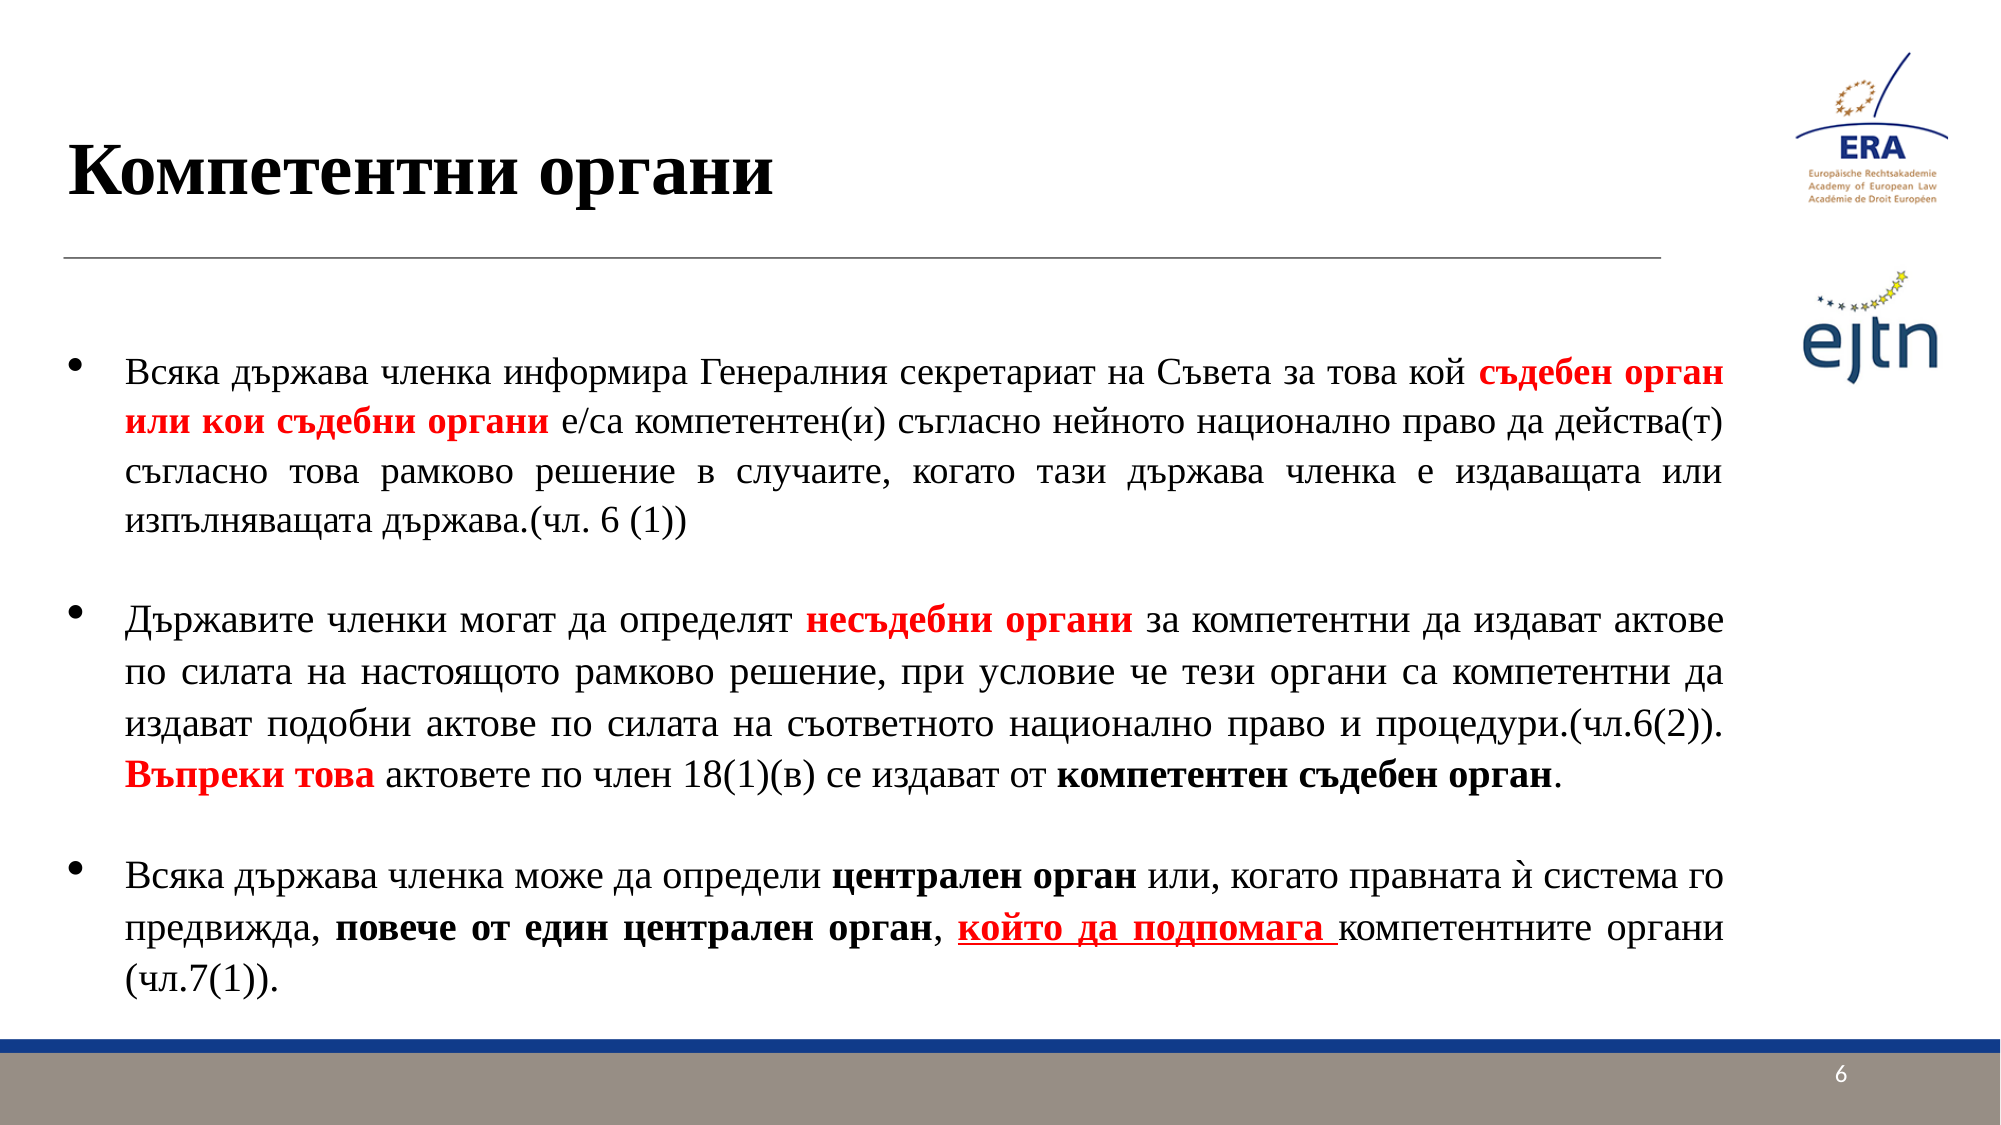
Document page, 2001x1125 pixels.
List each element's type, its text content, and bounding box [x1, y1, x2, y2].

slide_number 6 [1412, 1042, 1863, 1103]
list Всяка държава членка информира Генералния секретариат на Съвета за това кой съдебен орган или кои съдебни органи е/са компетентен(и) съгласно нейното национално право да действа(т) съгласно това рамково решение в случаите, когато тази държава членка е издаващата или изпълняващата държава.(чл. 6 (1)) Държавите членки могат да определят несъдебни органи за компетентни да издават актове по силата на настоящото рамково решение, при условие че тези органи са компетентни да издават подобни актове по силата на съответното национално право и процедури.(чл.6(2)). Въпреки това актовете по член 18(1)(в) се издават от компетентен съдебен орган. Всяка държава членка може да определи централен орган или, когато правната ѝ система го предвижда, повече от един централен орган, който да подпомага компетентните органи (чл.7(1)). [53, 289, 1740, 1011]
title Компетентни органи [53, 76, 1843, 264]
picture [0, 0, 2001, 1125]
